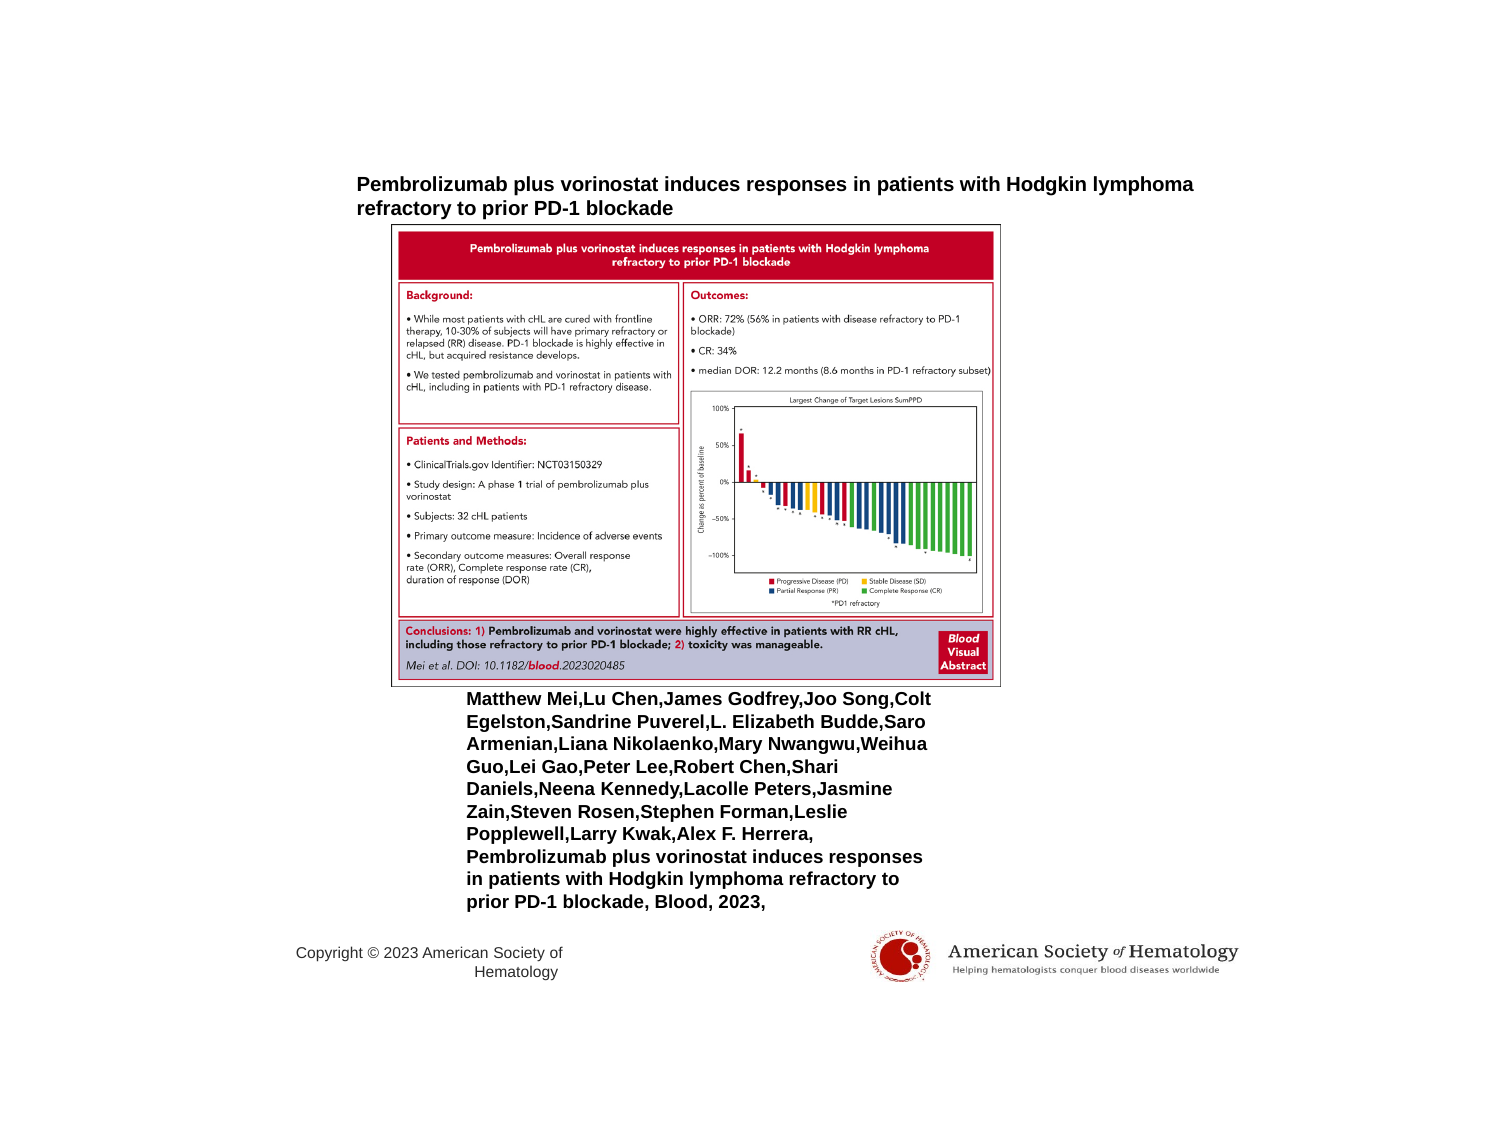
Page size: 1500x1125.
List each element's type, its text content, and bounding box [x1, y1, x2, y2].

text_box Matthew Mei,Lu Chen,James Godfrey,Joo Song,Colt Egelston,Sandrine Puverel,L. Elizabeth Budde,Saro Armenian,Liana Nikolaenko,Mary Nwangwu,Weihua Guo,Lei Gao,Peter Lee,Robert Chen,Shari Daniels,Neena Kennedy,Lacolle Peters,Jasmine Zain,Steven Rosen,Stephen Forman,Leslie Popplewell,Larry Kwak,Alex F. Herrera, Pembrolizumab plus vorinostat induces responses in patients with Hodgkin lymphoma refractory to prior PD-1 blockade, Blood, 2023, [435, 688, 940, 728]
text_box [187, 793, 1313, 824]
text_box Pembrolizumab plus vorinostat induces responses in patients with Hodgkin lymphoma refractory to prior PD-1 blockade [325, 162, 1262, 194]
picture [391, 224, 1001, 688]
text_box Copyright © 2023 American Society of Hematology [187, 935, 586, 988]
picture [870, 930, 1240, 982]
